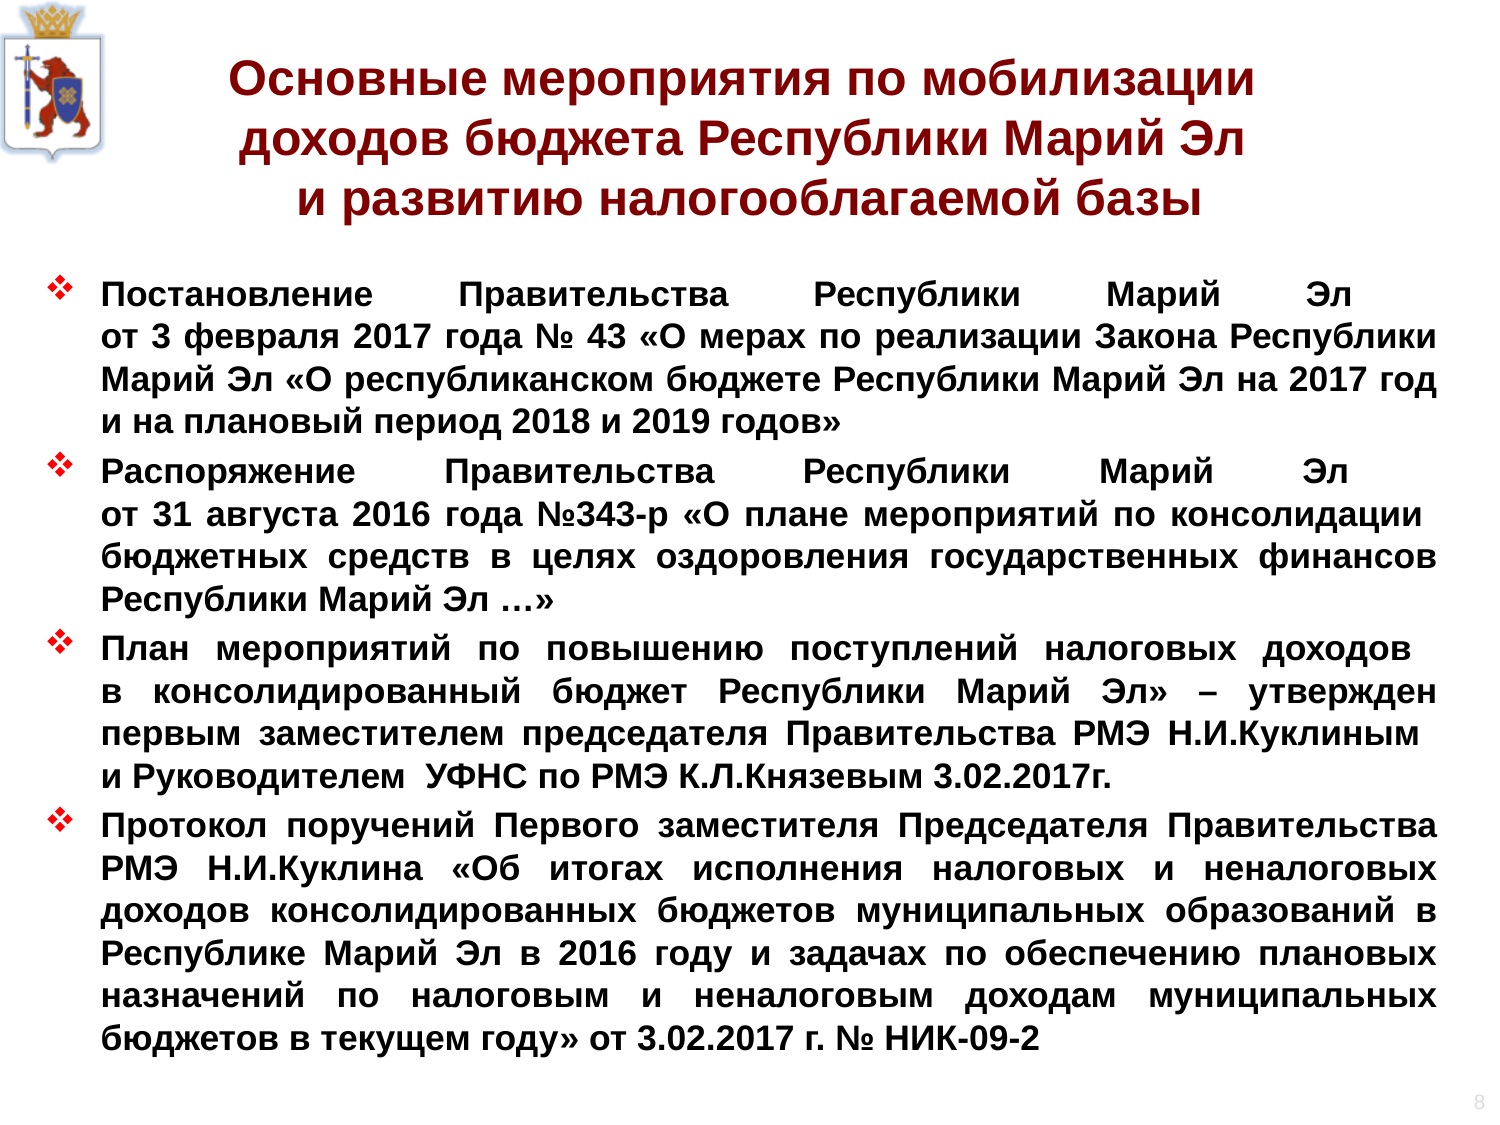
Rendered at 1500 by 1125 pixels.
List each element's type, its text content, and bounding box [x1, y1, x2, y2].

title Основные мероприятия по мобилизации доходов бюджета Республики Марий Эл и развитию налогооблагаемой базы [0, 54, 1500, 216]
picture [3, 5, 101, 160]
text_box 8 [1453, 1081, 1500, 1125]
list Постановление Правительства Республики Марий Эл от 3 февраля 2017 года № 43 «О мерах по реализации Закона Республики Марий Эл «О республиканском бюджете Республики Марий Эл на 2017 год и на плановый период 2018 и 2019 годов» Распоряжение Правительства Республики Марий Эл от 31 августа 2016 года №343-р «О плане мероприятий по консолидации бюджетных средств в целях оздоровления государственных финансов Республики Марий Эл …» План мероприятий по повышению поступлений налоговых доходов в консолидированный бюджет Республики Марий Эл» – утвержден первым заместителем председателя Правительства РМЭ Н.И.Куклиным и Руководителем УФНС по РМЭ К.Л.Князевым 3.02.2017г. Протокол поручений Первого заместителя Председателя Правительства РМЭ Н.И.Куклина «Об итогах исполнения налоговых и неналоговых доходов консолидированных бюджетов муниципальных образований в Республике Марий Эл в 2016 году и задачах по обеспечению плановых назначений по налоговым и неналоговым доходам муниципальных бюджетов в текущем году» от 3.02.2017 г. № НИК-09-2 [29, 263, 1453, 1125]
